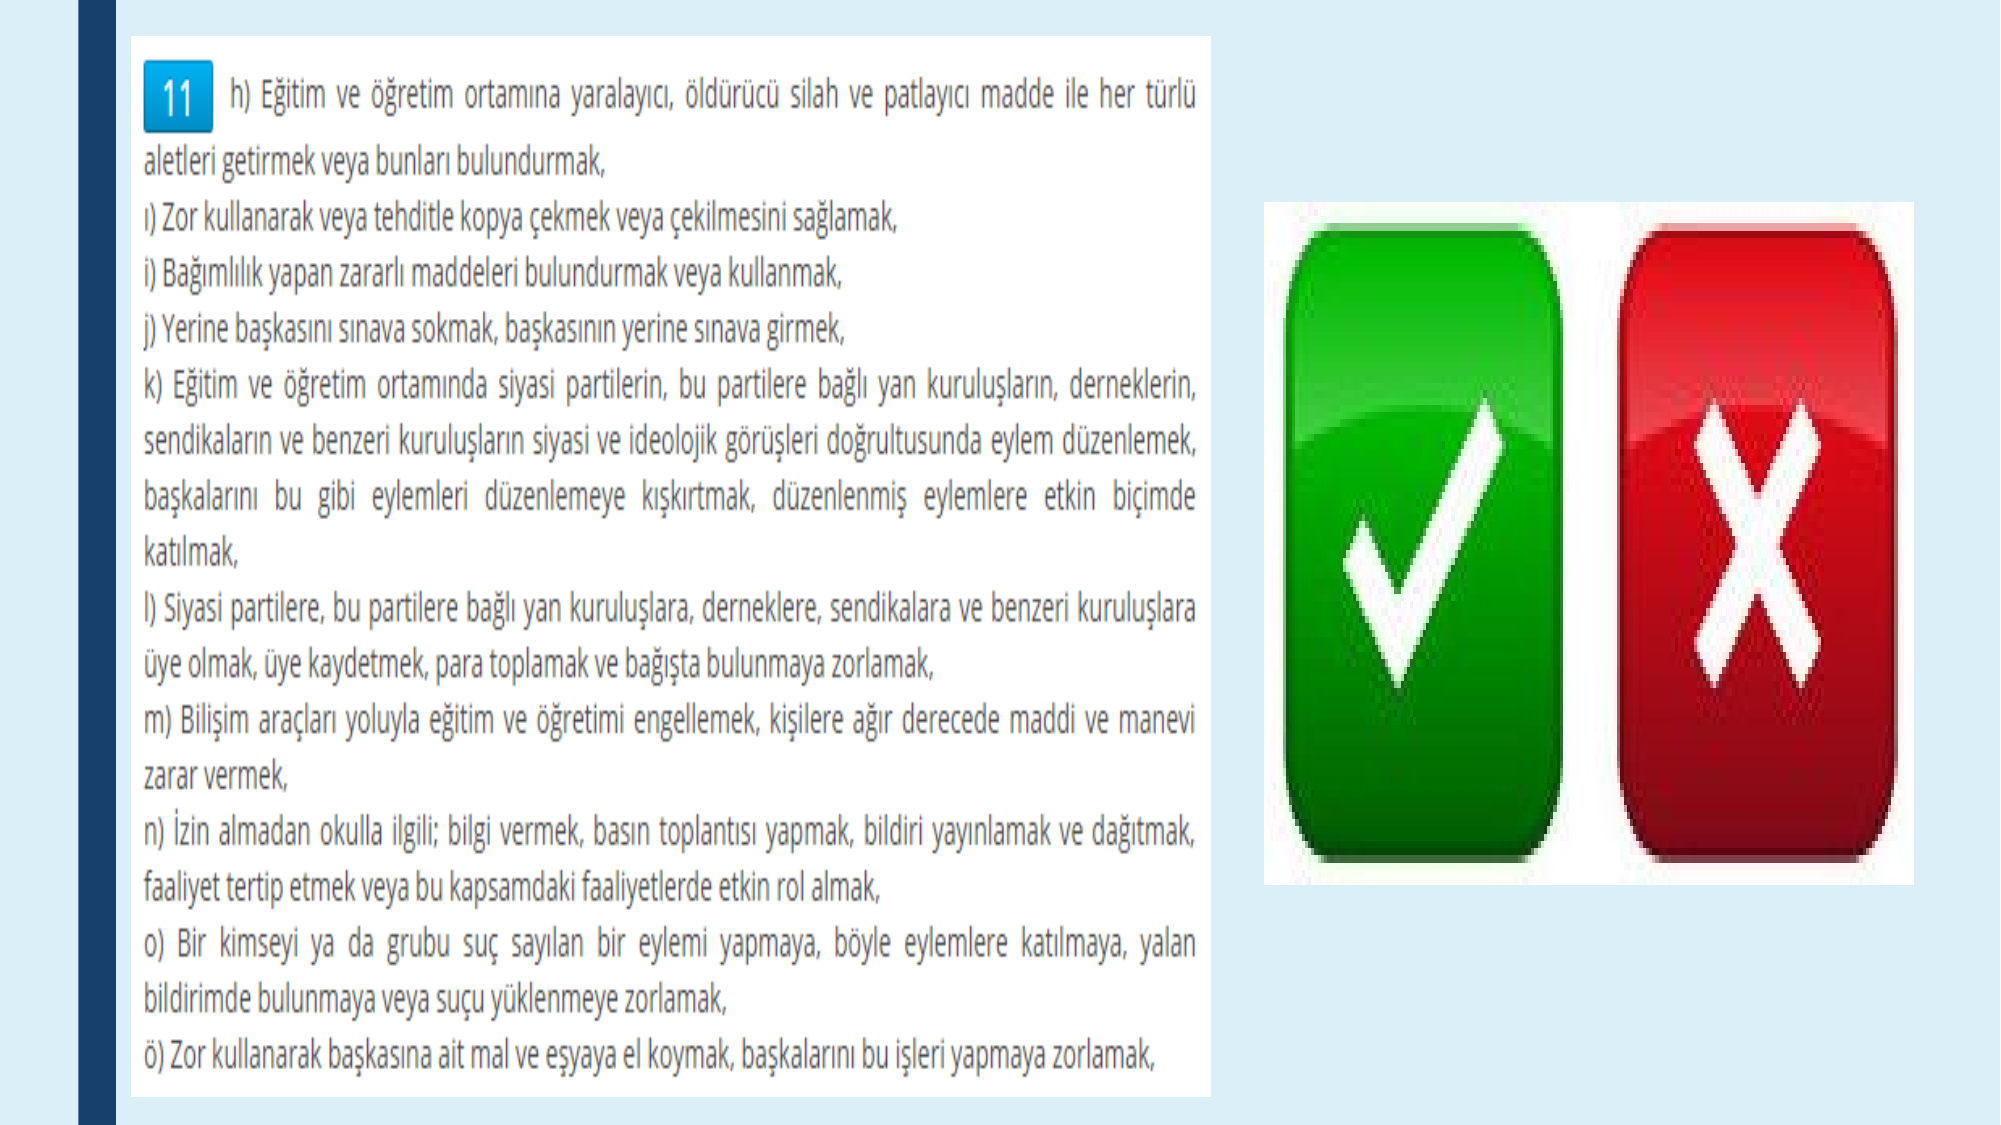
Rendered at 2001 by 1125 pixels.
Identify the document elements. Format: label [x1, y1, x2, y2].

list [1264, 202, 1914, 885]
picture [131, 36, 1211, 1097]
